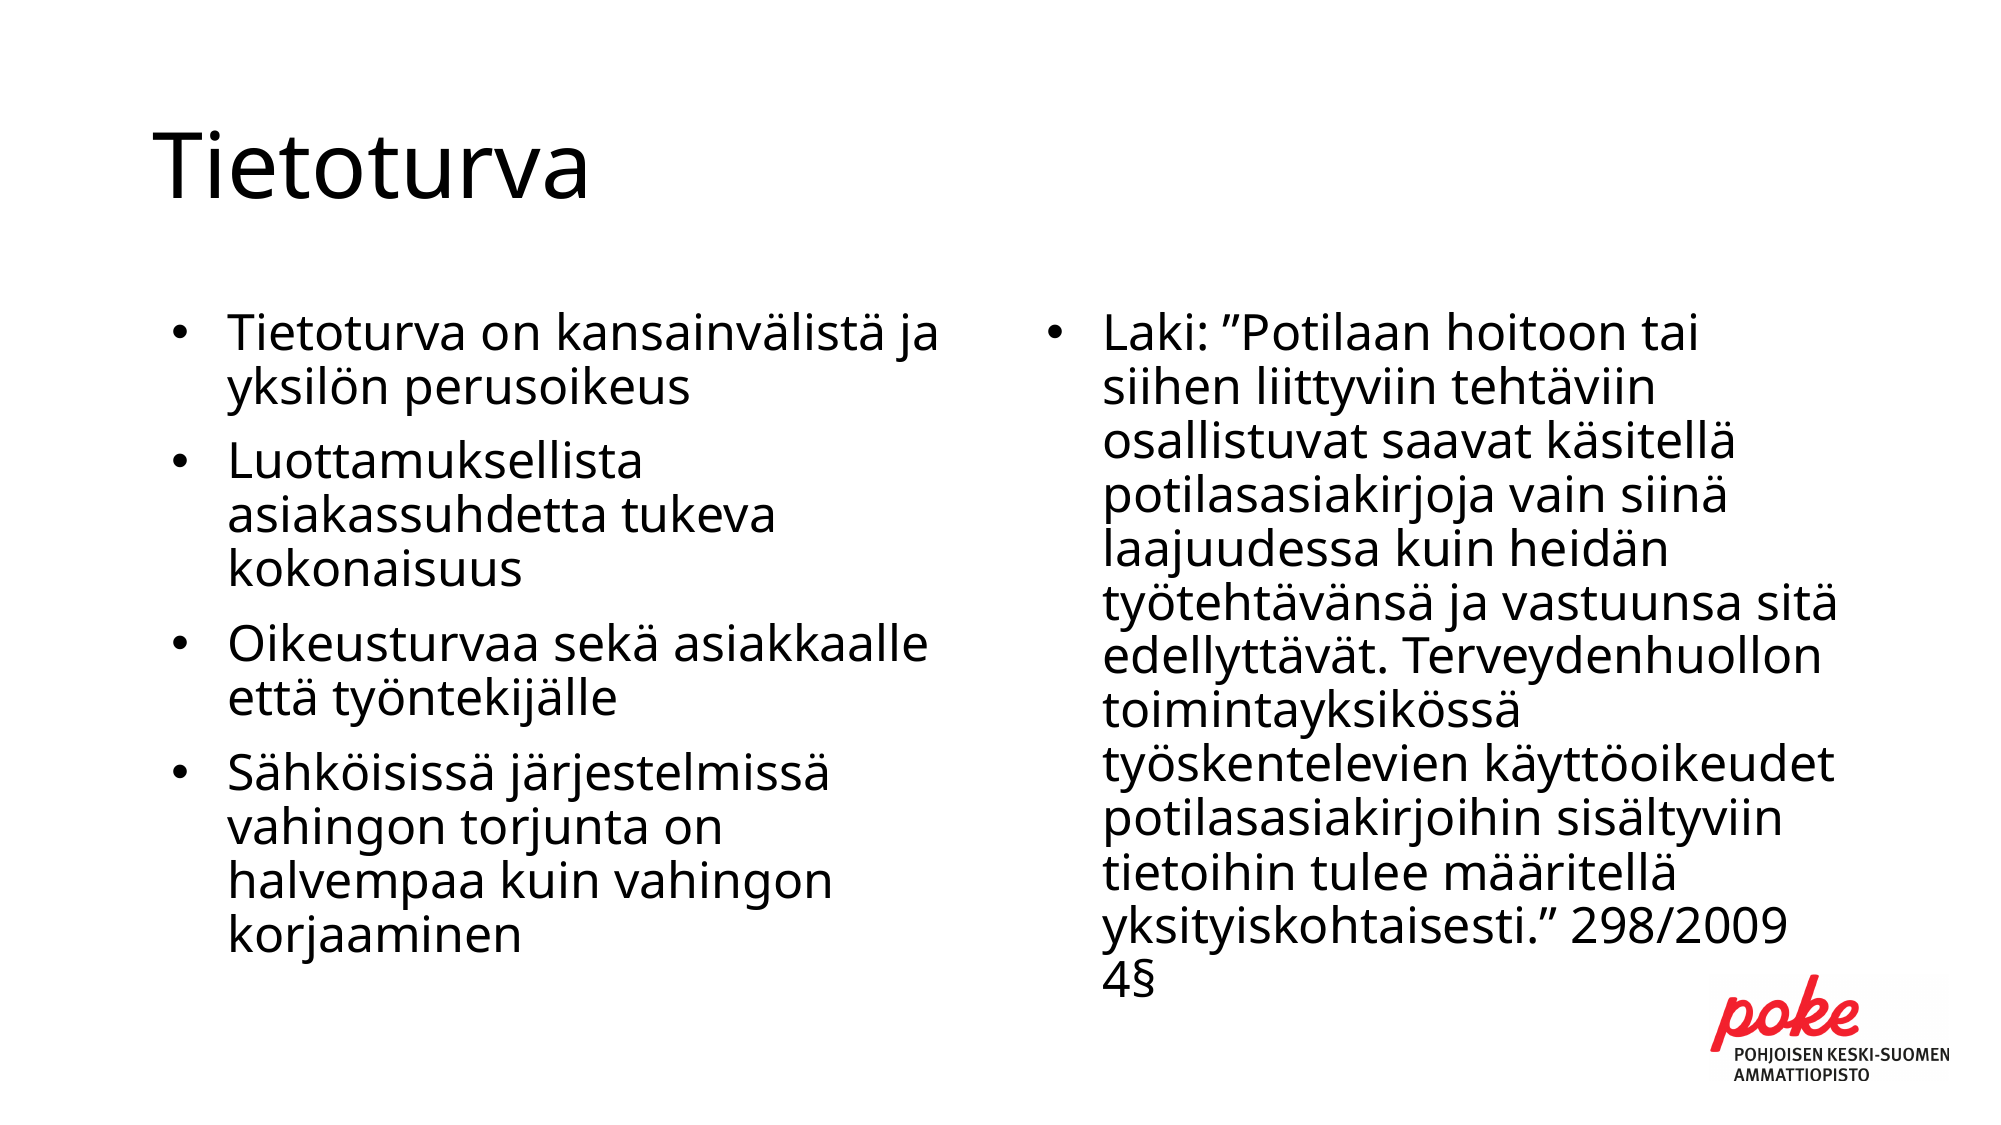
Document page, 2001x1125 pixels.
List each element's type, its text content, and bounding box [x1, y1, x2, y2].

list Laki: ”Potilaan hoitoon tai siihen liittyviin tehtäviin osallistuvat saavat käsitellä potilasasiakirjoja vain siinä laajuudessa kuin heidän työtehtävänsä ja vastuunsa sitä edellyttävät. Terveydenhuollon toimintayksikössä työskentelevien käyttöoikeudet potilasasiakirjoihin sisältyviin tietoihin tulee määritellä yksityiskohtaisesti.” 298/2009 4§ [1012, 299, 1863, 970]
list Tietoturva on kansainvälistä ja yksilön perusoikeus Luottamuksellista asiakassuhdetta tukeva kokonaisuus Oikeusturvaa sekä asiakkaalle että työntekijälle Sähköisissä järjestelmissä vahingon torjunta on halvempaa kuin vahingon korjaaminen [137, 299, 988, 1014]
title Tietoturva [137, 59, 1863, 278]
picture [1709, 974, 1949, 1081]
